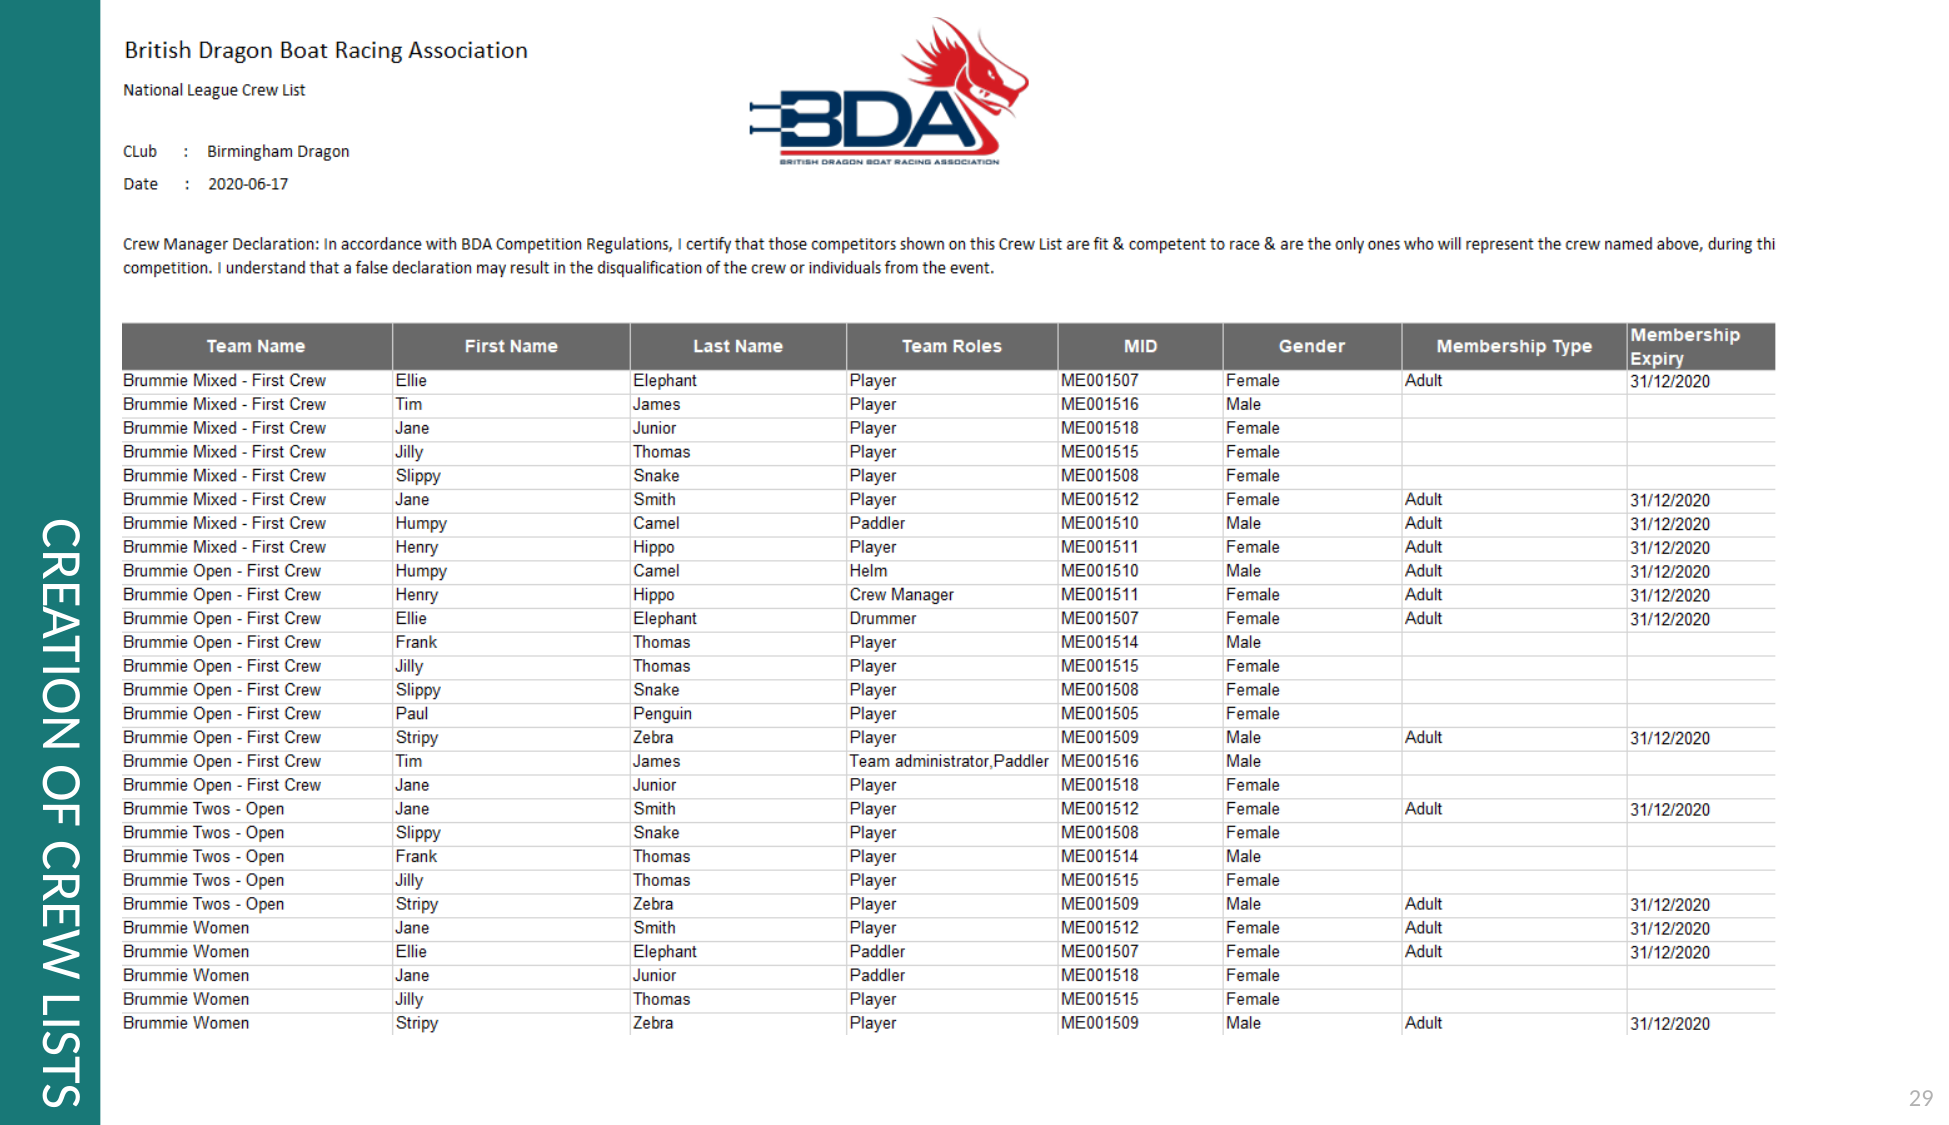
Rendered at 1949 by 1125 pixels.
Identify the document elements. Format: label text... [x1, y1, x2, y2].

slide_number 29 [1887, 1066, 1949, 1125]
list CREATION OF CREW LISTS [0, 0, 101, 1125]
picture [122, 17, 1776, 1035]
